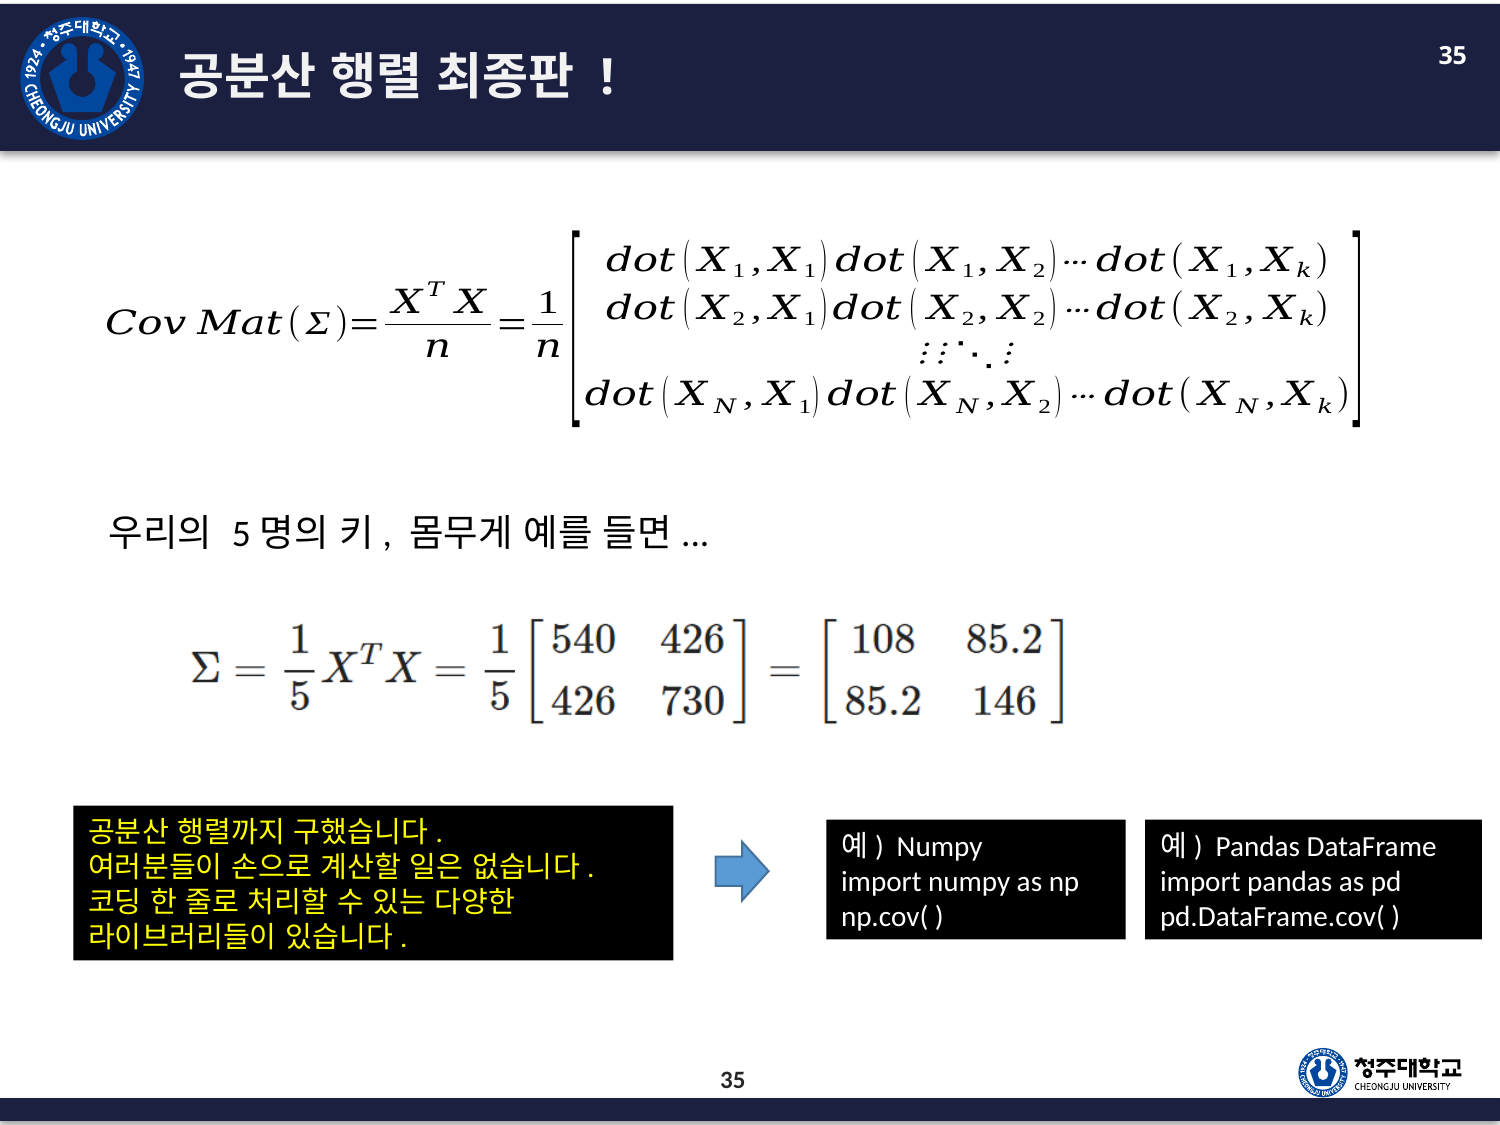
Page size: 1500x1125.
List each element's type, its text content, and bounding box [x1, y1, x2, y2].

text_box 예) Numpy import numpy as np np.cov( ) [826, 819, 1126, 940]
slide_number 35 [1406, 26, 1482, 87]
text_box 우리의 5명의 키, 몸무게 예를 들면... [94, 501, 725, 562]
title 공분산 행렬 최종판 ! [163, 36, 1258, 121]
text_box [513, 224, 1373, 275]
text_box [714, 839, 770, 904]
text_box 예) Pandas DataFrame import pandas as pd pd.DataFrame.cov( ) [1145, 819, 1482, 940]
picture [171, 584, 1080, 749]
text_box 공분산 행렬까지 구했습니다. 여러분들이 손으로 계산할 일은 없습니다. 코딩 한 줄로 처리할 수 있는 다양한 라이브러리들이 있습니다. [73, 805, 674, 961]
